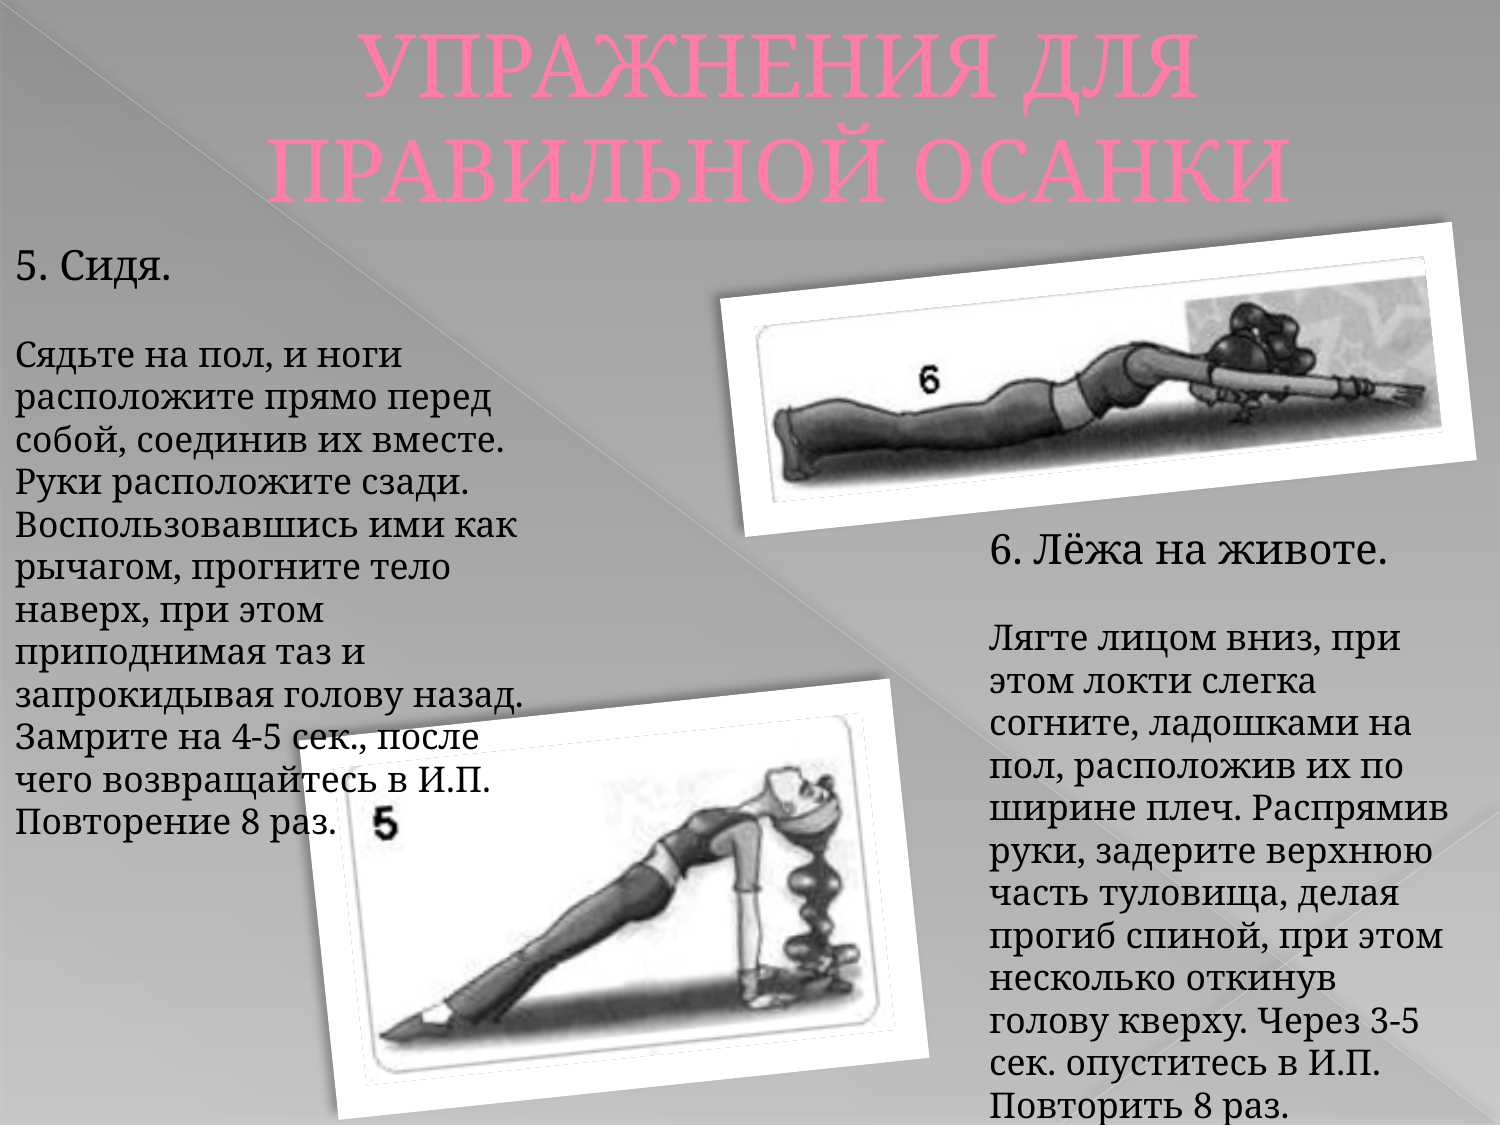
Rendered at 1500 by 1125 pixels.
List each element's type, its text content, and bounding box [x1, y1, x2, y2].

picture [755, 257, 1442, 502]
text_box 5. Сидя. Сядьте на пол, и ноги расположите прямо перед собой, соединив их вместе. Руки расположите сзади. Воспользовавшись ими как рычагом, прогните тело наверх, при этом приподнимая таз и запрокидывая голову назад. Замрите на 4-5 сек., после чего возвращайтесь в И.П. Повторение 8 раз. [0, 231, 573, 850]
picture [342, 714, 894, 1085]
text_box 6. Лёжа на животе. Лягте лицом вниз, при этом локти слегка согните, ладошками на пол, расположив их по ширине плеч. Распрямив руки, задерите верхнюю часть туловища, делая прогиб спиной, при этом несколько откинув голову кверху. Через 3-5 сек. опуститесь в И.П. Повторить 8 раз. [974, 515, 1471, 1125]
title УПРАЖНЕНИЯ ДЛЯ ПРАВИЛЬНОЙ ОСАНКИ [64, 0, 1415, 230]
